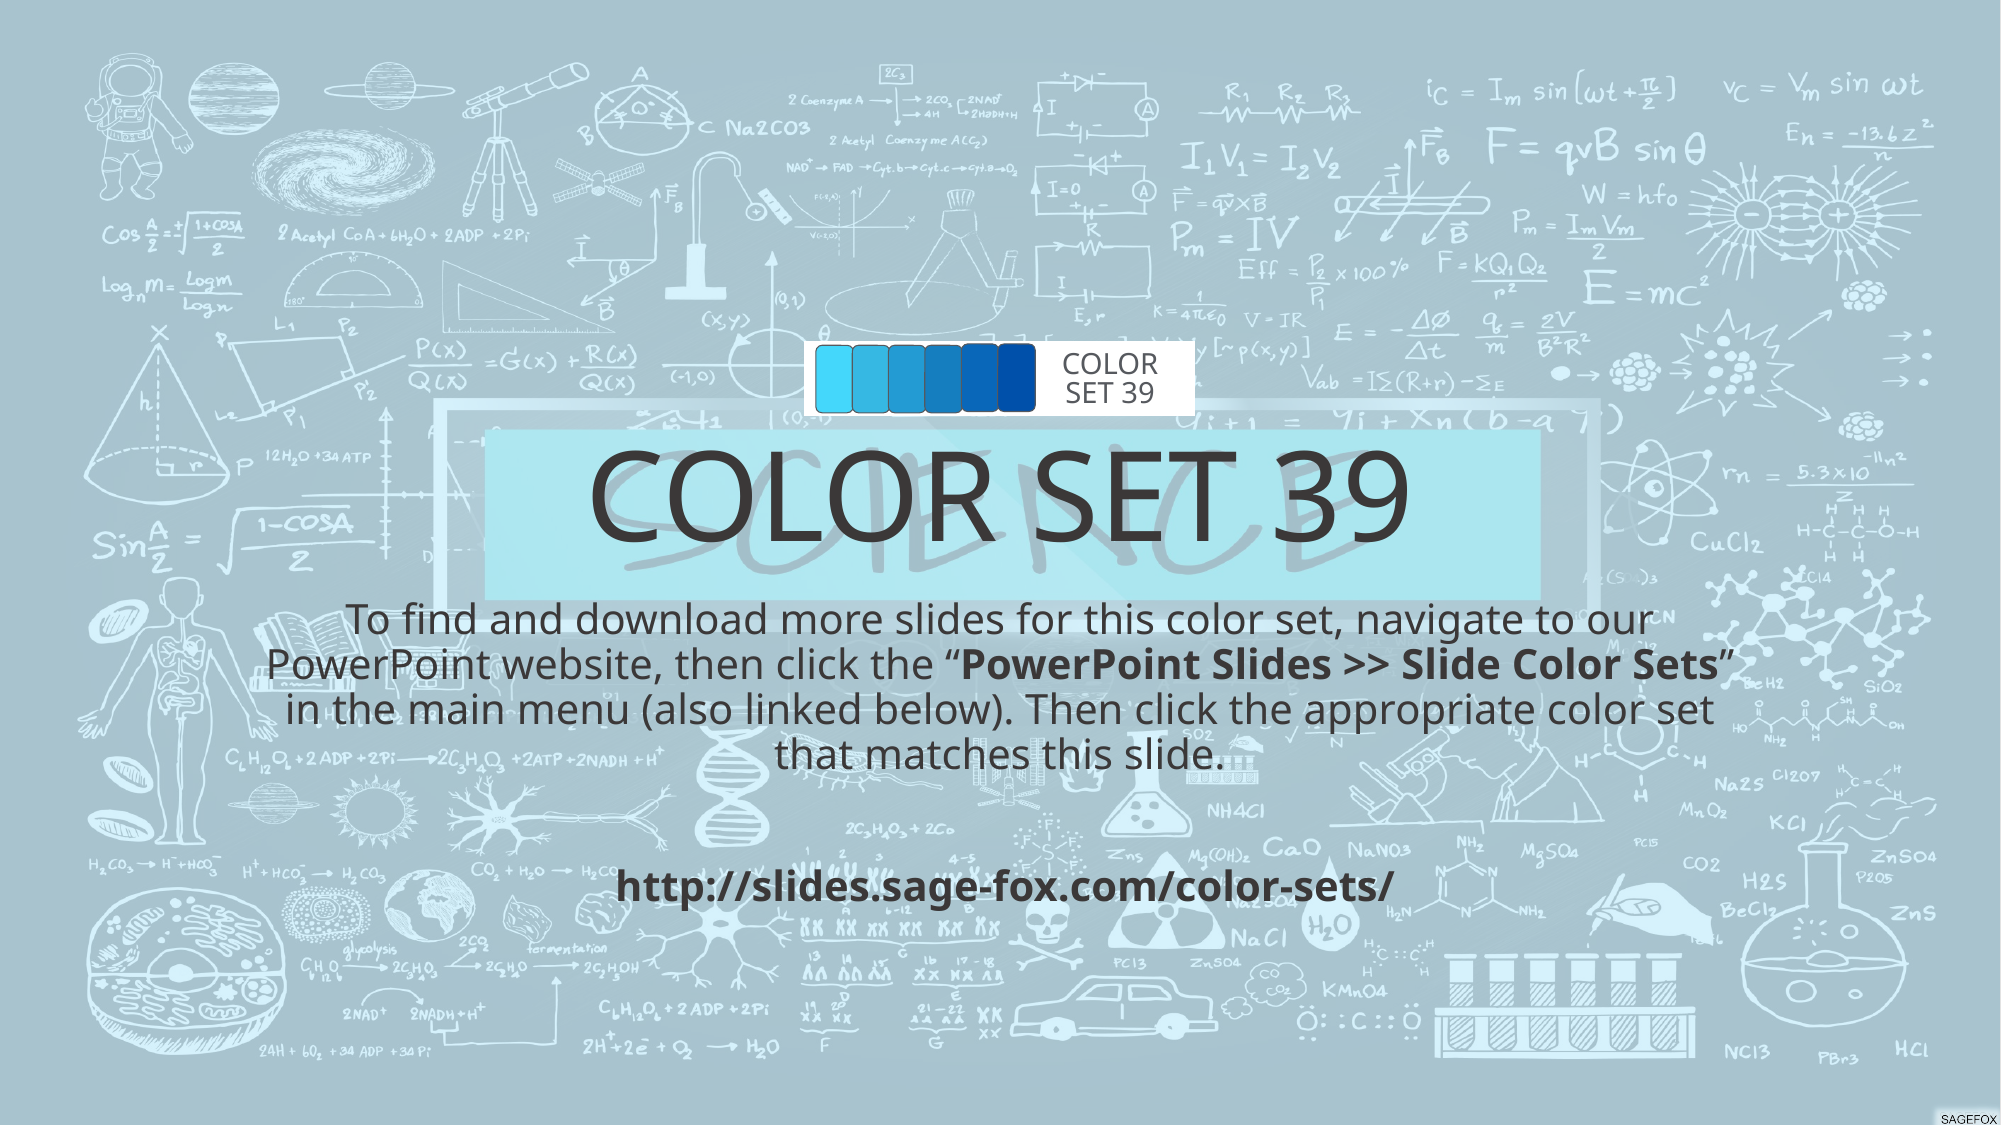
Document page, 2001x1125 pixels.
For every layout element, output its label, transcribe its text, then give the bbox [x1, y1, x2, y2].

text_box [804, 341, 1195, 418]
title COLOR SET 39 [249, 184, 1750, 576]
subtitle To find and download more slides for this color set, navigate to our PowerPoint website, then click the “PowerPoint Slides >> Slide Color Sets” in the main menu (also linked below). Then click the appropriate color set that matches this slide. http://slides.sage-fox.com/color-sets/ [249, 590, 1750, 863]
picture [1938, 1114, 1999, 1125]
